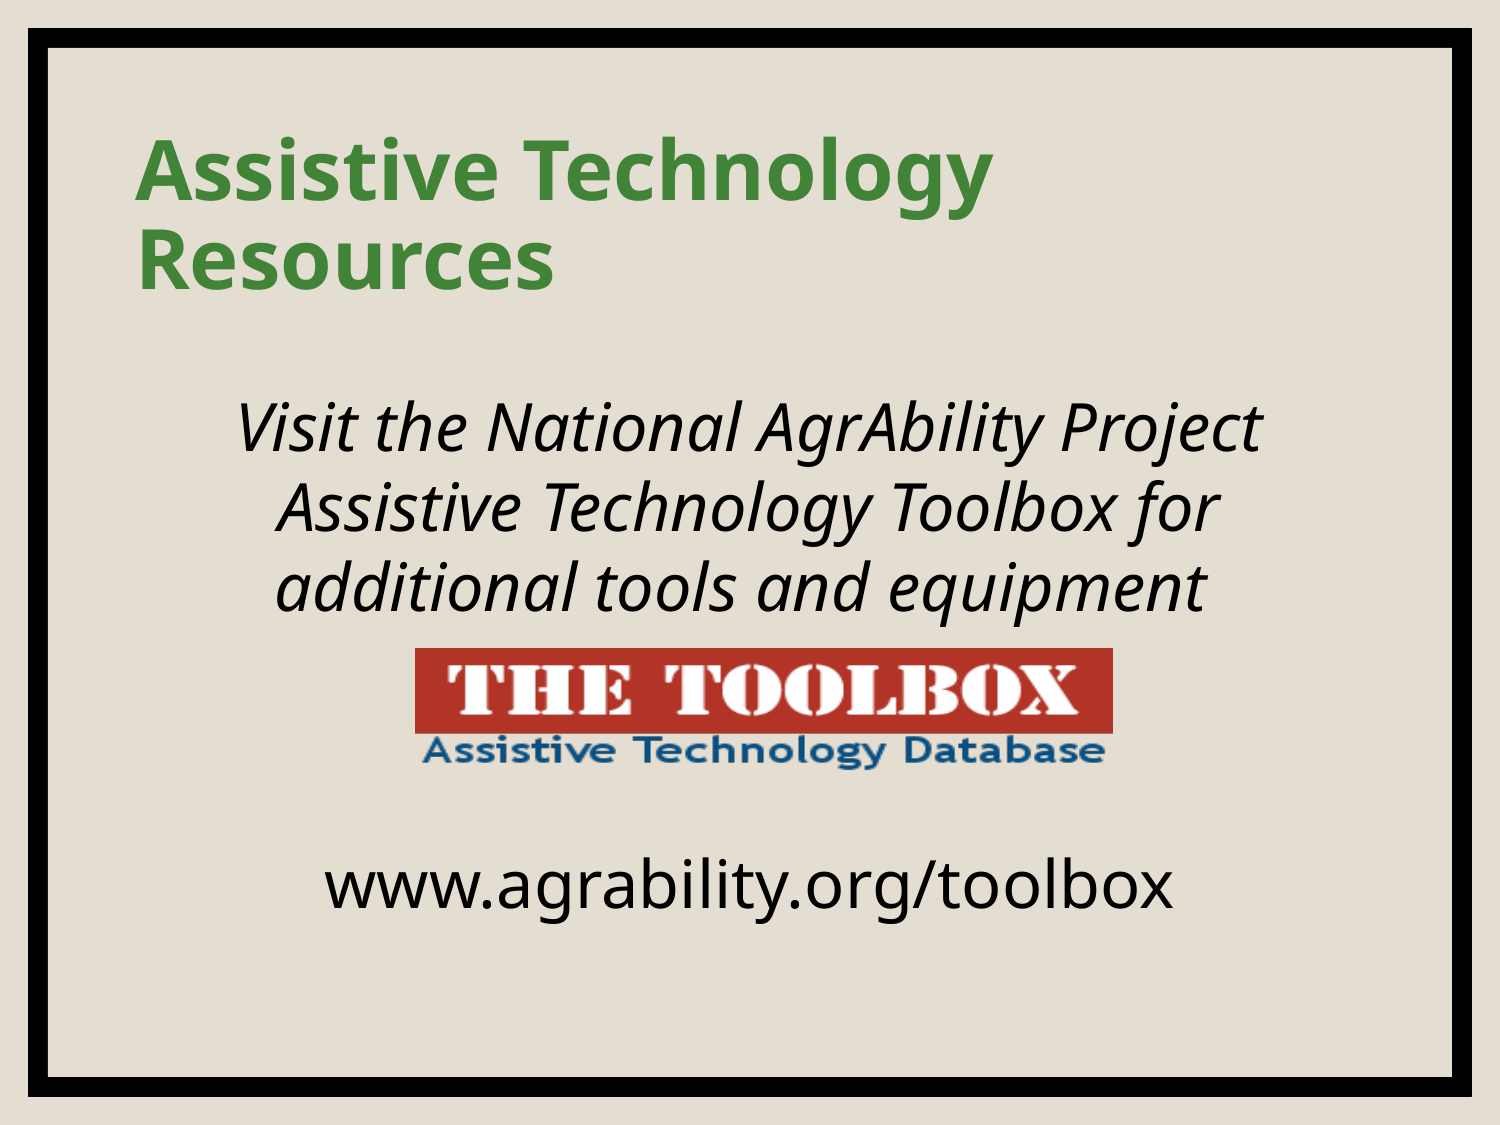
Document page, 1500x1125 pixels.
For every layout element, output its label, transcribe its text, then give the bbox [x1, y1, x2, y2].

picture [415, 648, 1113, 773]
list Visit the National AgrAbility Project Assistive Technology Toolbox for additional tools and equipment www.agrability.org/toolbox [120, 377, 1380, 1023]
title Assistive Technology Resources [120, 105, 1380, 331]
